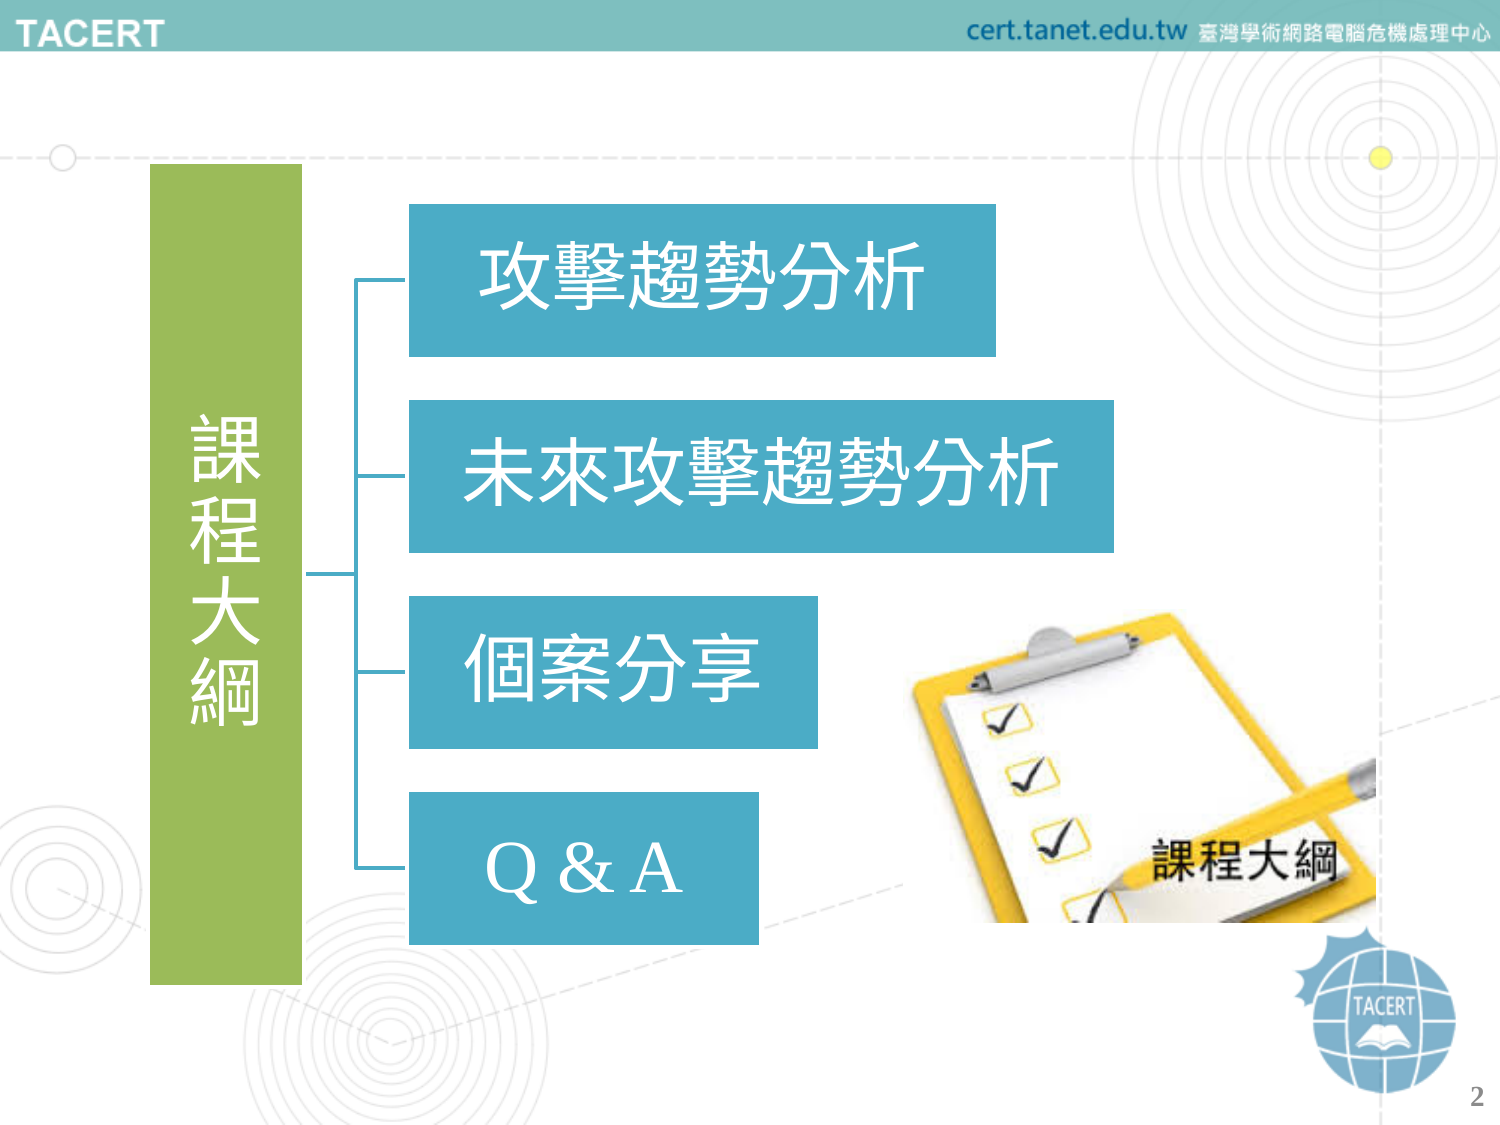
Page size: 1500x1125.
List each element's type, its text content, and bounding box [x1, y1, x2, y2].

slide_number 2 [1149, 1065, 1500, 1125]
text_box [0, 160, 1341, 988]
picture [0, 0, 1500, 1125]
